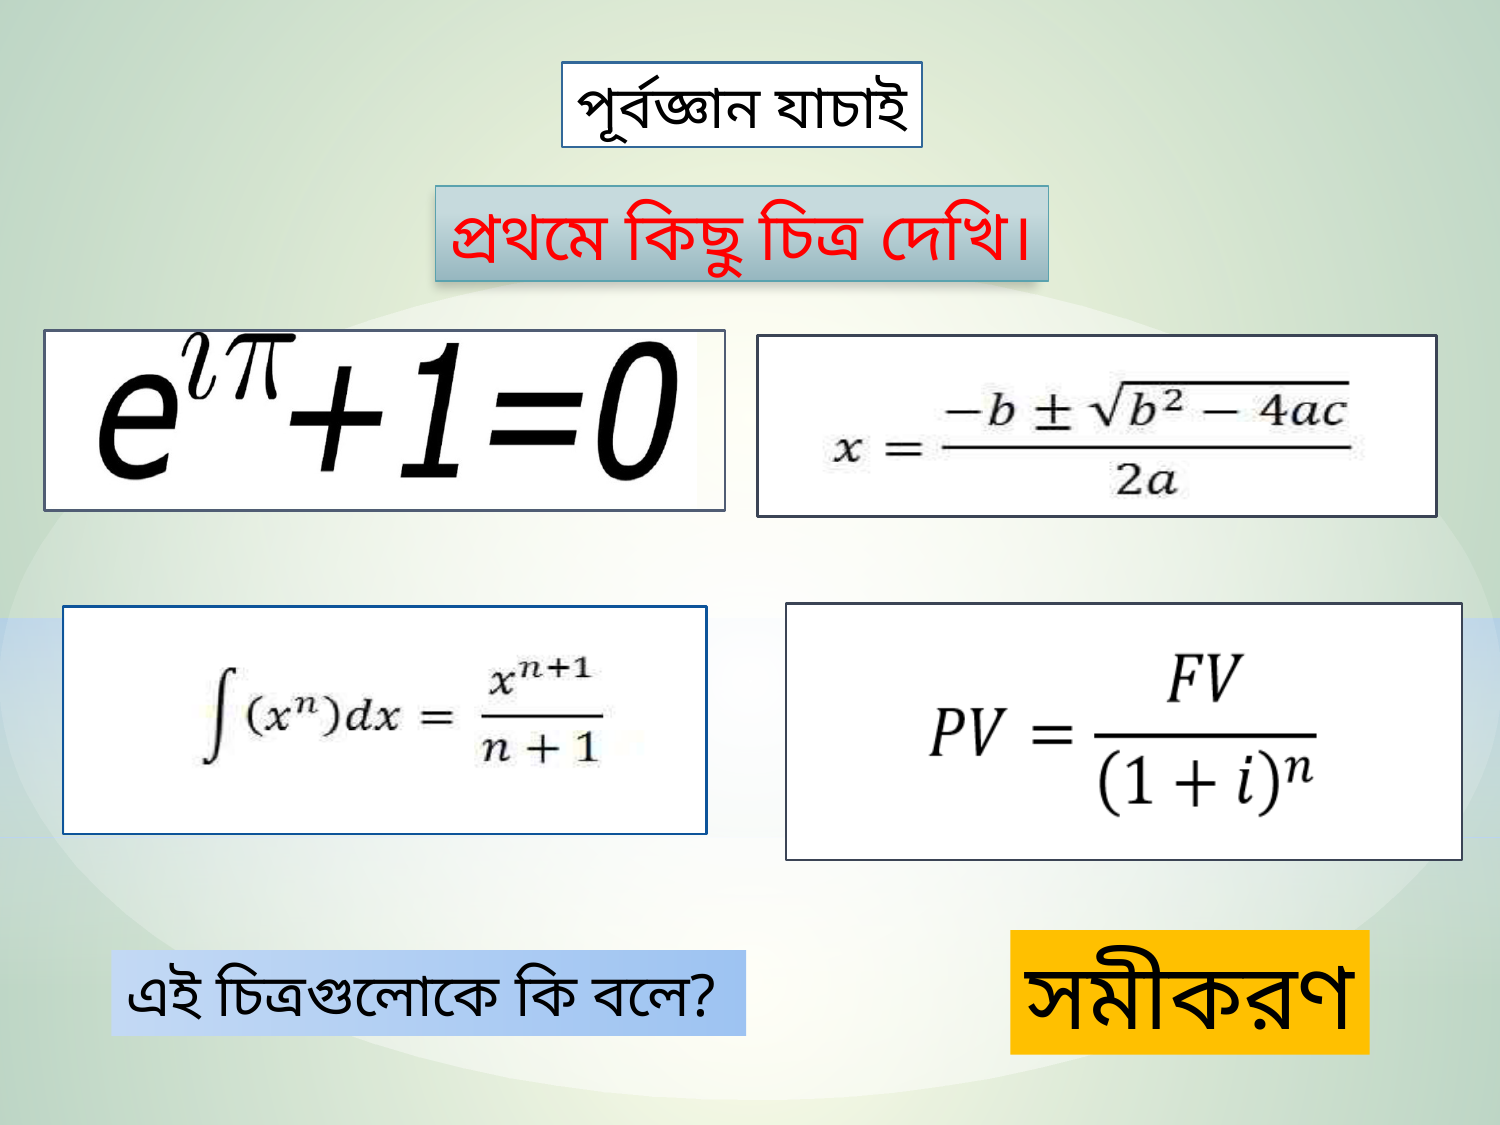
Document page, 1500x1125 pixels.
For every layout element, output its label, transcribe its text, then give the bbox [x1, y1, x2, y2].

picture [787, 604, 1461, 860]
text_box পূর্বজ্ঞান যাচাই [561, 61, 923, 148]
text_box এই চিত্রগুলোকে কি বলে? [111, 950, 747, 1036]
picture [64, 607, 706, 833]
picture [45, 331, 724, 510]
text_box প্রথমে কিছু চিত্র দেখি। [435, 185, 1049, 282]
picture [758, 336, 1436, 516]
text_box সমীকরণ [1010, 930, 1370, 1055]
